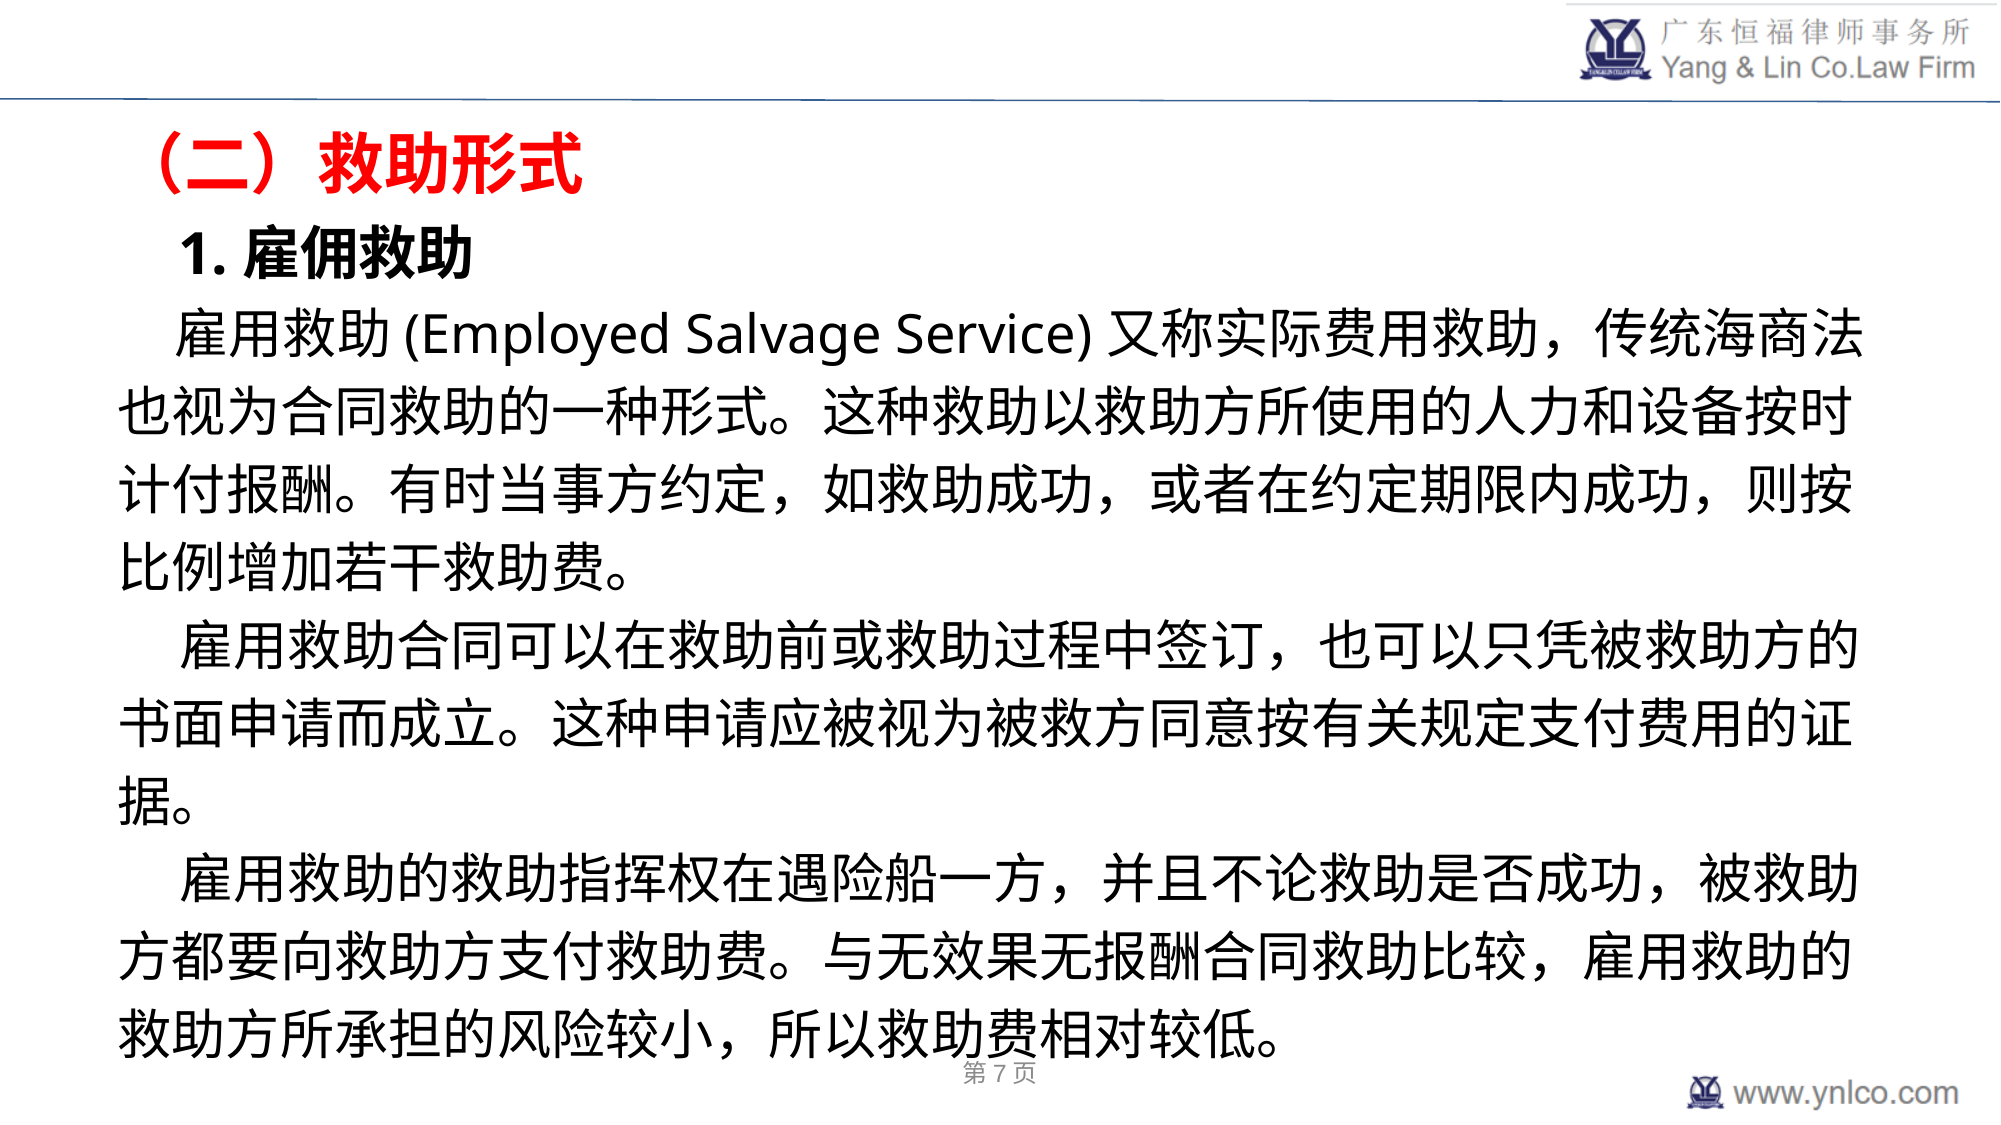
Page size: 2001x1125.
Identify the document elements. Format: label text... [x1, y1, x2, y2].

footer 第7页 [683, 1042, 1317, 1103]
text_box （二）救助形式 1.雇佣救助 雇用救助(Employed Salvage Service)又称实际费用救助，传统海商法也视为合同救助的一种形式。这种救助以救助方所使用的人力和设备按时计付报酬。有时当事方约定，如救助成功，或者在约定期限内成功，则按比例增加若干救助费。 雇用救助合同可以在救助前或救助过程中签订，也可以只凭被救助方的书面申请而成立。这种申请应被视为被救方同意按有关规定支付费用的证据。 雇用救助的救助指挥权在遇险船一方，并且不论救助是否成功，被救助方都要向救助方支付救助费。与无效果无报酬合同救助比较，雇用救助的救助方所承担的风险较小，所以救助费相对较低。 [102, 113, 1895, 1103]
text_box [0, 98, 2000, 102]
picture [1648, 1058, 2000, 1118]
picture [1566, 2, 1998, 93]
